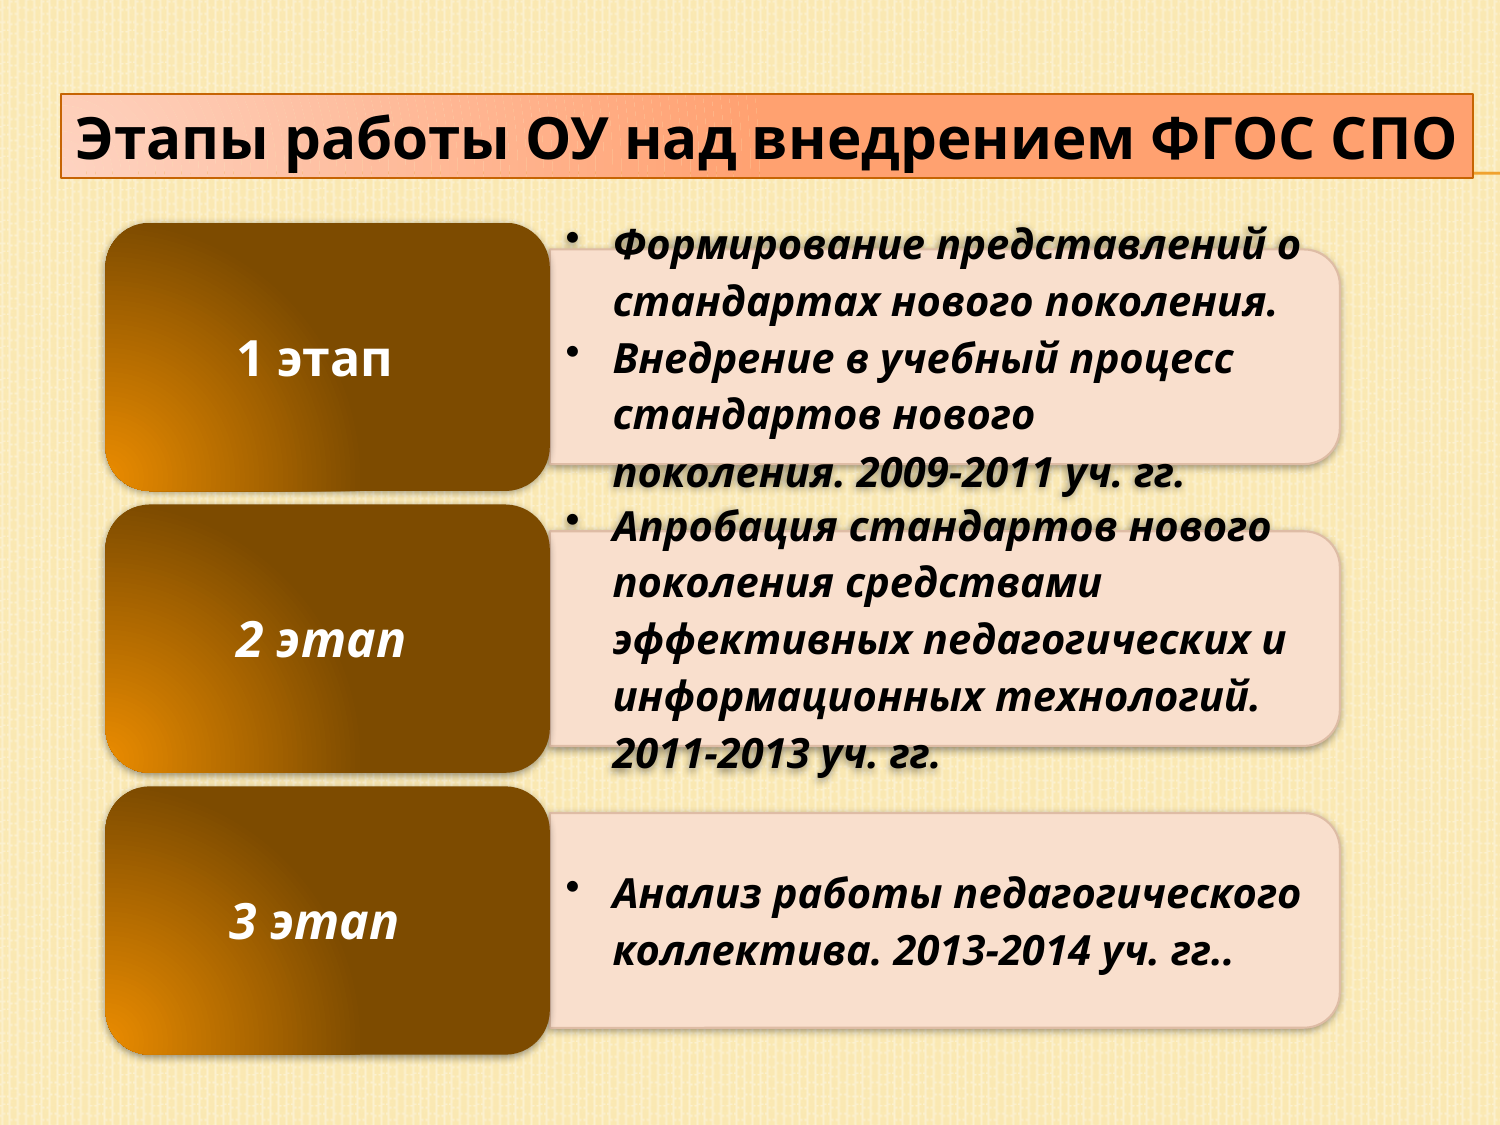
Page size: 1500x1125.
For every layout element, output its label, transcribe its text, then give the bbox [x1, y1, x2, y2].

text_box Этапы работы ОУ над внедрением ФГОС СПО [60, 93, 1474, 179]
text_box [104, 222, 1341, 1056]
